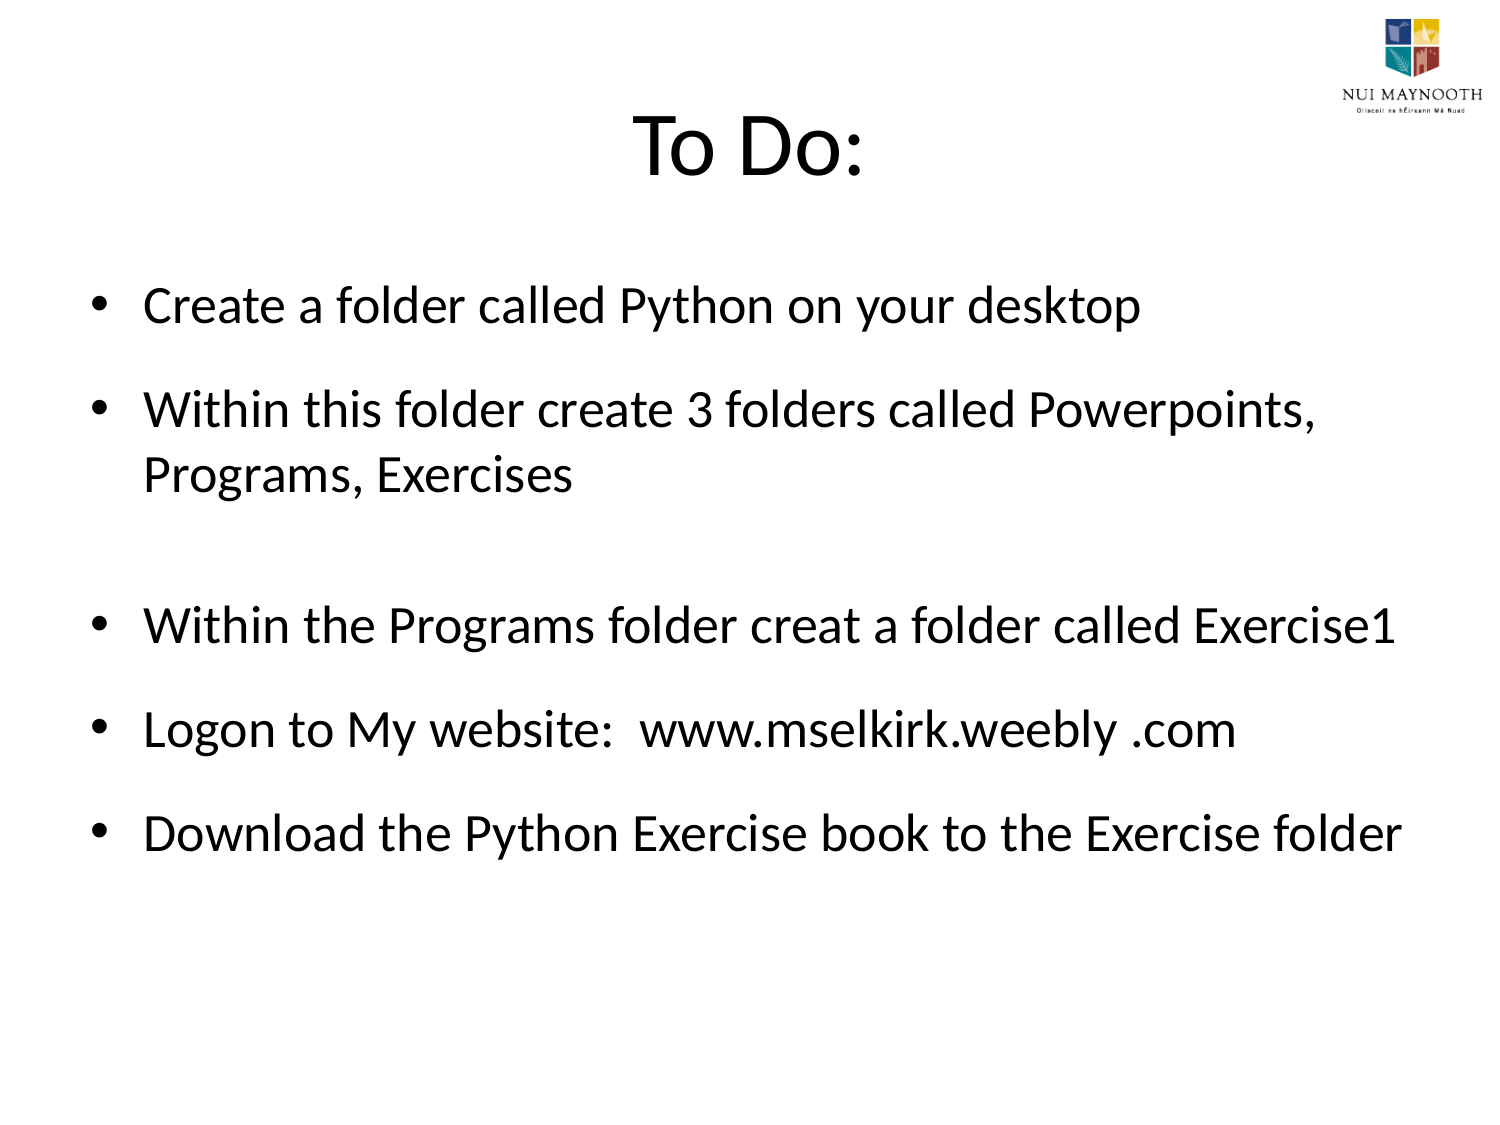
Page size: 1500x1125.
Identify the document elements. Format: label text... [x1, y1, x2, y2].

list Create a folder called Python on your desktop Within this folder create 3 folders called Powerpoints, Programs, Exercises Within the Programs folder creat a folder called Exercise1 Logon to My website: www.mselkirk.weebly .com Download the Python Exercise book to the Exercise folder [75, 262, 1425, 1005]
title To Do: [75, 45, 1425, 233]
picture [1330, 0, 1500, 140]
